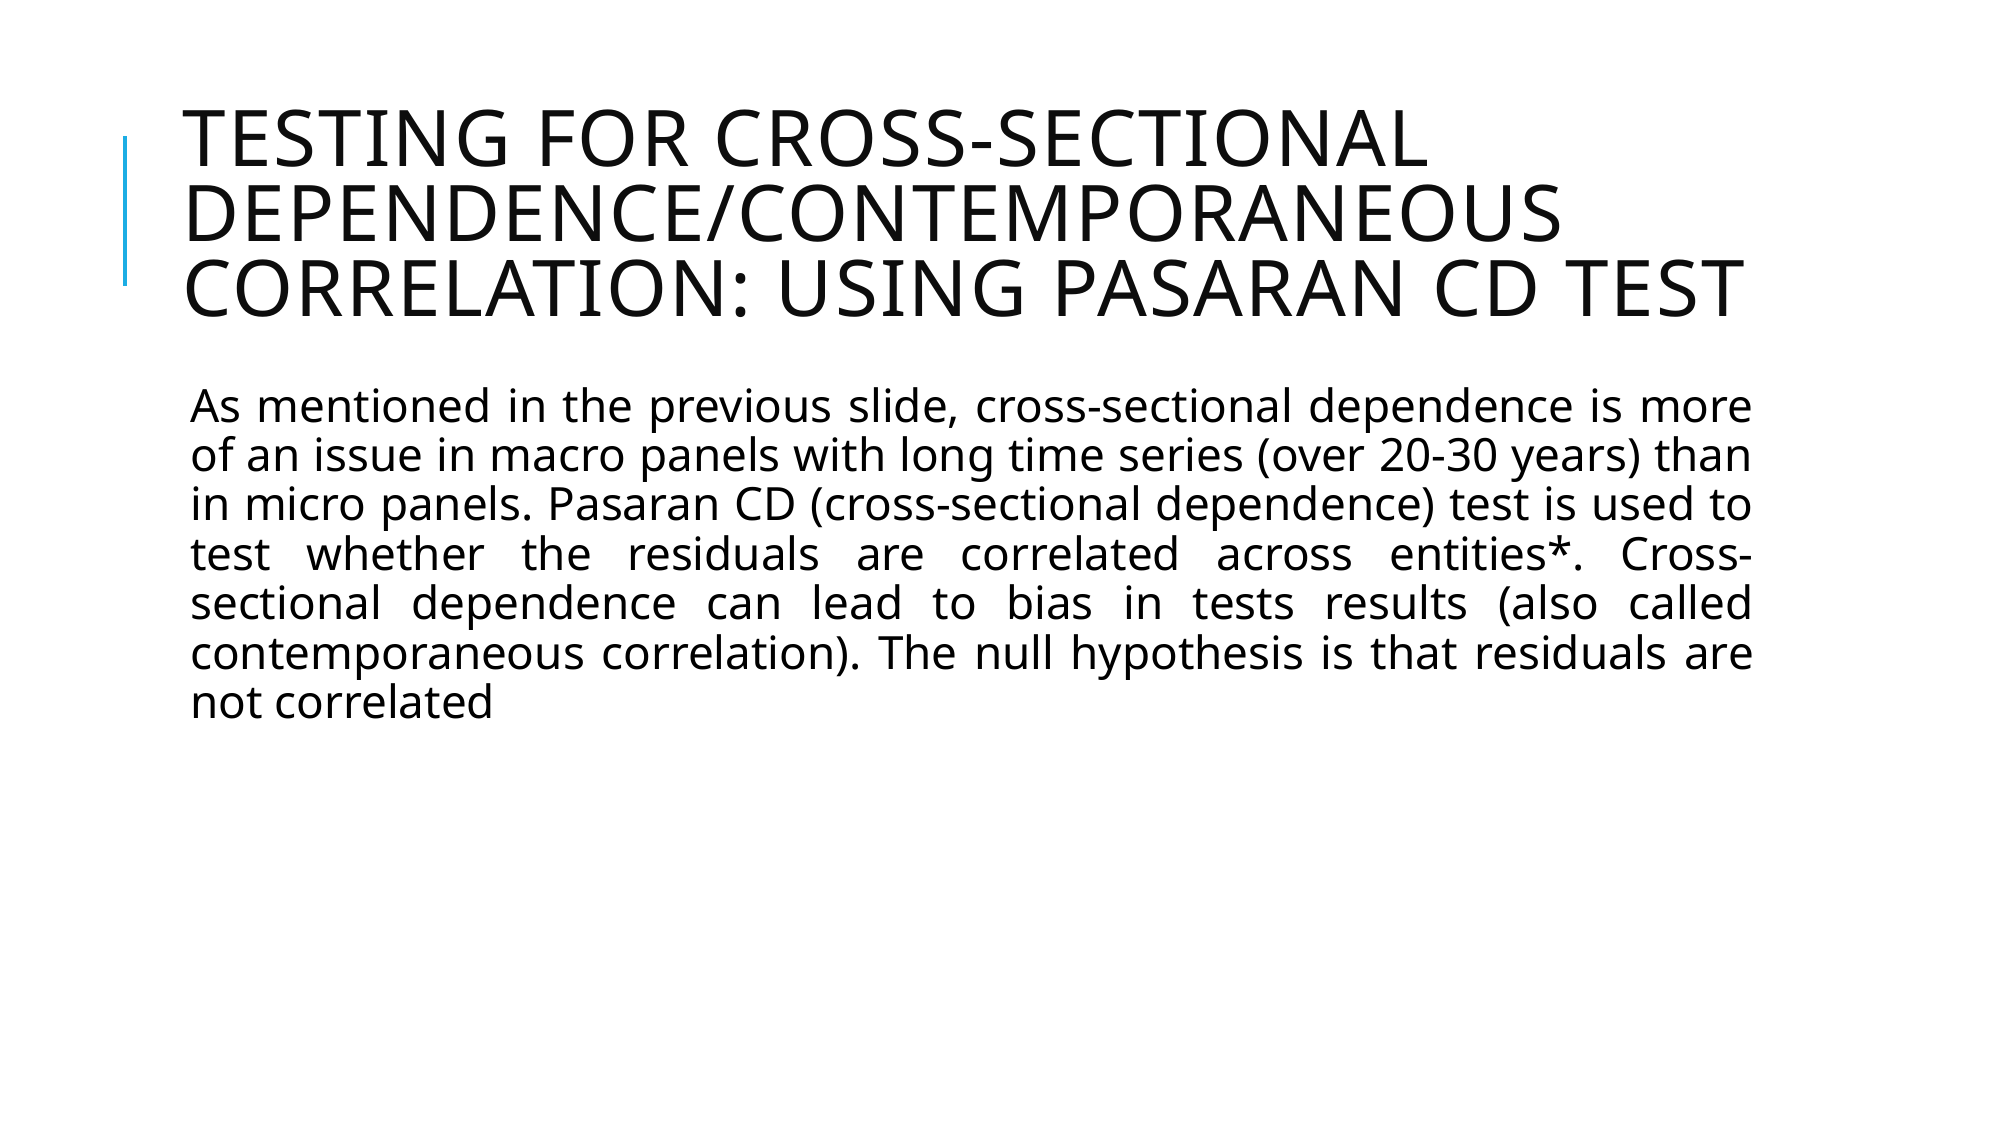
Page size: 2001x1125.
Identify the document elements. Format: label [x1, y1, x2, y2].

title [168, 96, 1763, 342]
list [168, 375, 1763, 1035]
